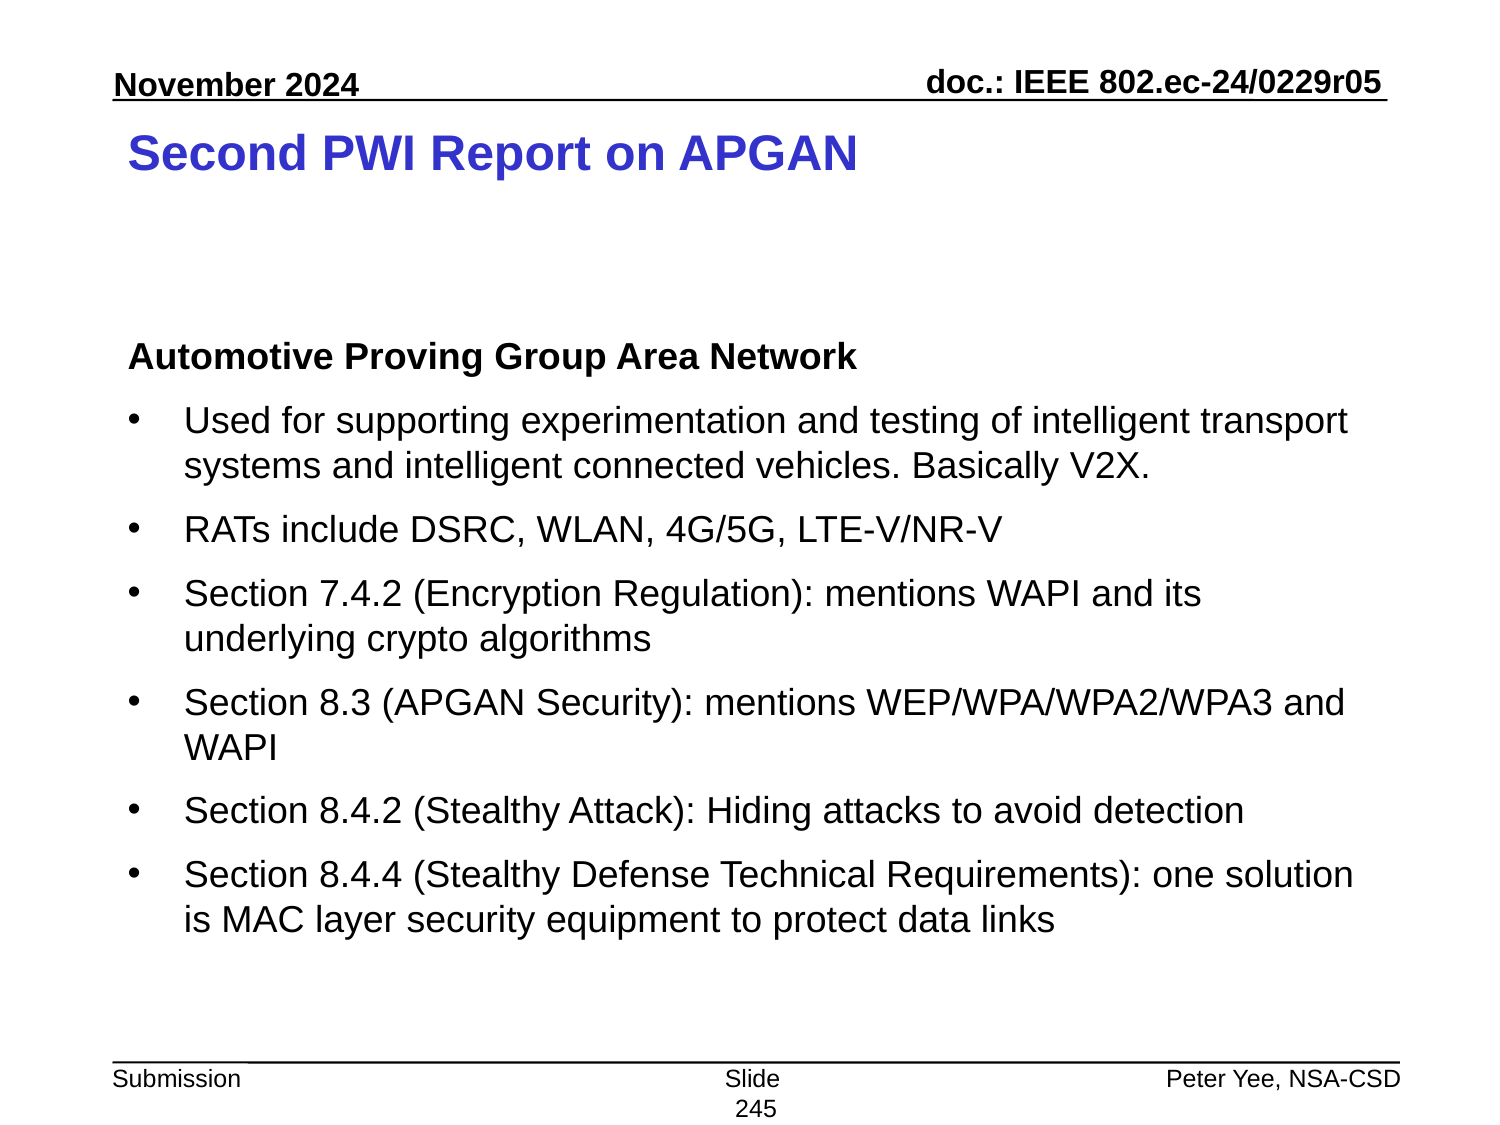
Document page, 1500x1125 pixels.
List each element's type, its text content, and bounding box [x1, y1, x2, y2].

slide_number Slide 245 [709, 1061, 803, 1093]
list Automotive Proving Group Area Network Used for supporting experimentation and testing of intelligent transport systems and intelligent connected vehicles. Basically V2X. RATs include DSRC, WLAN, 4G/5G, LTE-V/NR-V Section 7.4.2 (Encryption Regulation): mentions WAPI and its underlying crypto algorithms Section 8.3 (APGAN Security): mentions WEP/WPA/WPA2/WPA3 and WAPI Section 8.4.2 (Stealthy Attack): Hiding attacks to avoid detection Section 8.4.4 (Stealthy Defense Technical Requirements): one solution is MAC layer security equipment to protect data links [112, 324, 1388, 1000]
title Second PWI Report on APGAN [112, 112, 1388, 288]
footer Peter Yee, NSA-CSD [1164, 1061, 1402, 1093]
